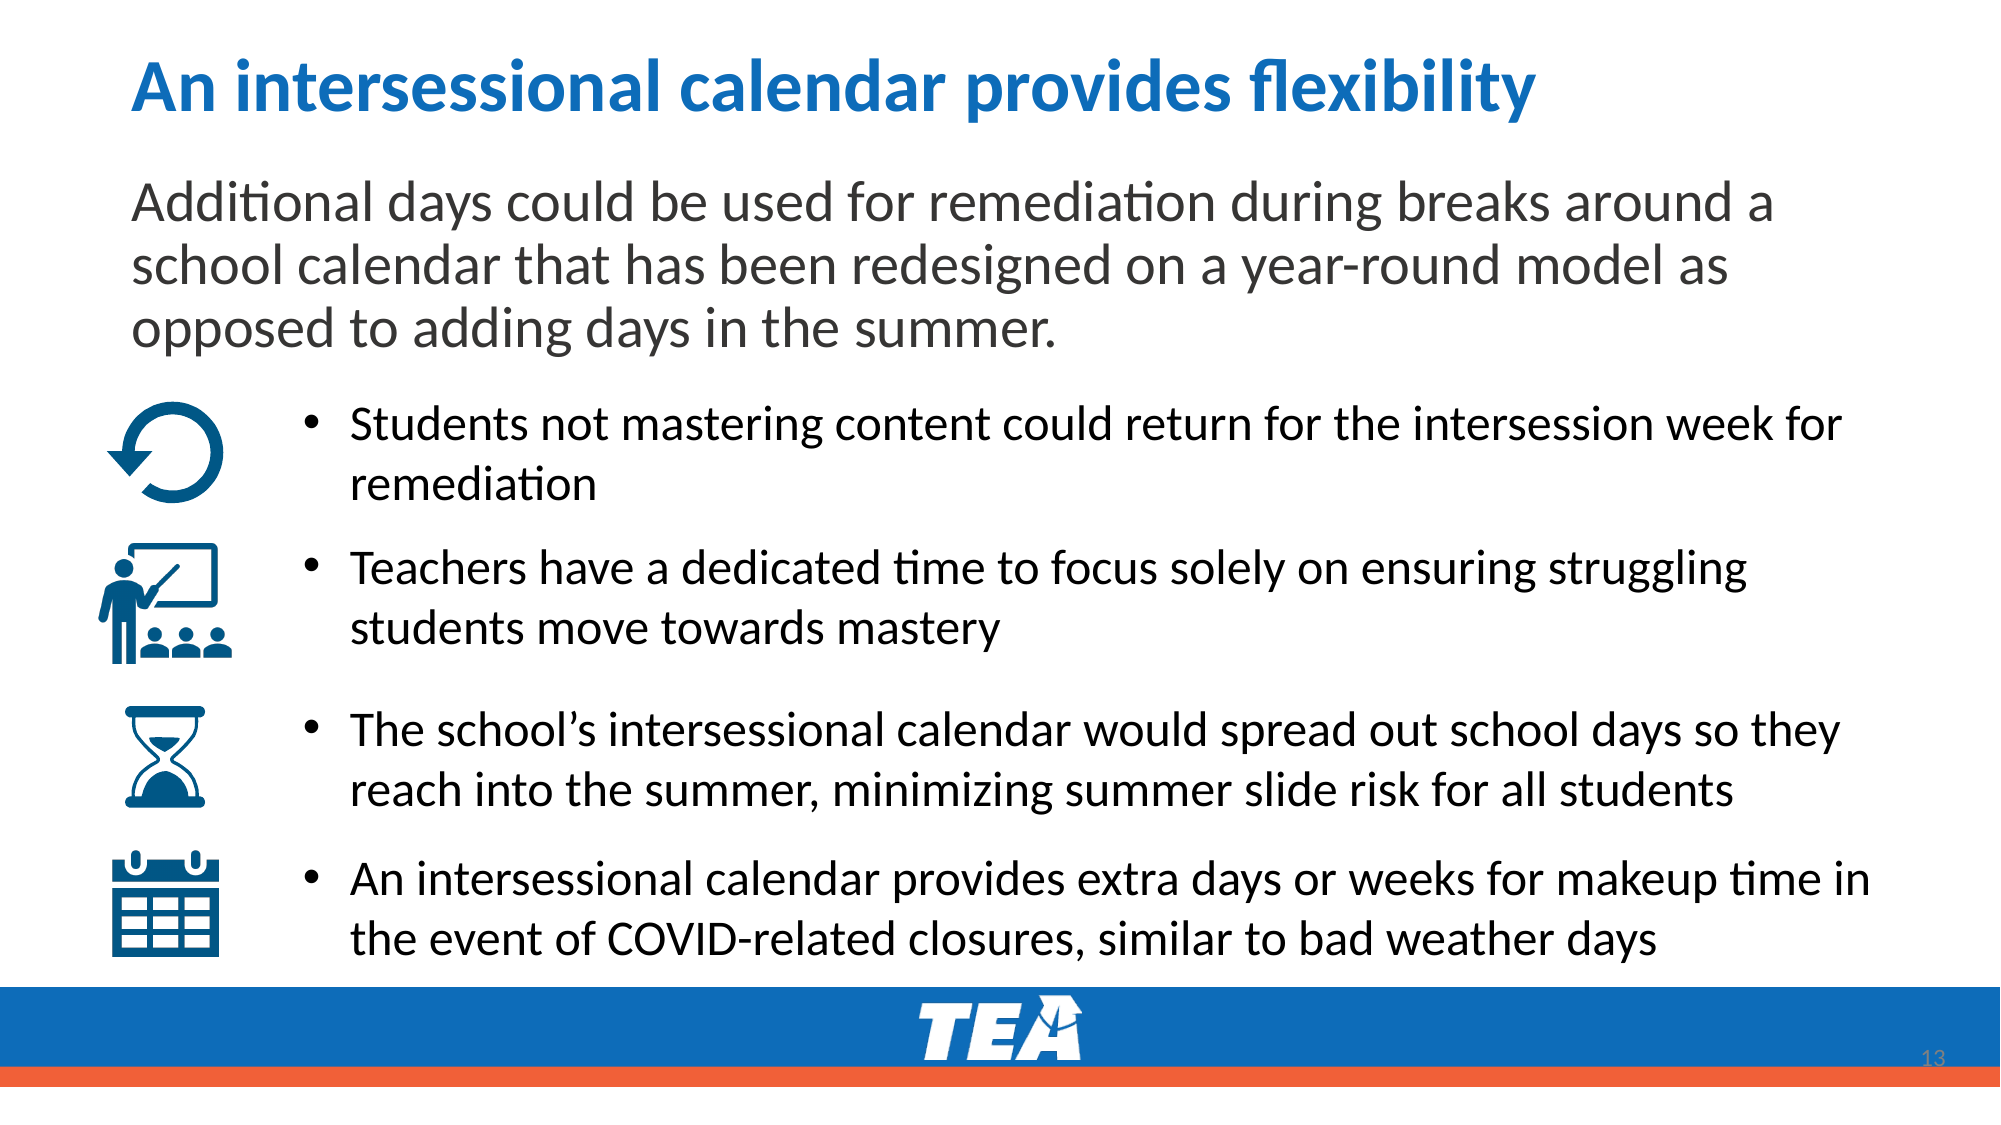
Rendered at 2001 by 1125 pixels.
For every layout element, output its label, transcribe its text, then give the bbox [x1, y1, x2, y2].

title An intersessional calendar provides flexibility [116, 25, 1942, 149]
picture [90, 828, 241, 979]
text_box Students not mastering content could return for the intersession week for remediation [288, 383, 1863, 519]
picture [918, 994, 1082, 1060]
slide_number 13 [1510, 1026, 1961, 1086]
text_box [106, 401, 224, 504]
picture [90, 527, 241, 678]
text_box Teachers have a dedicated time to focus solely on ensuring struggling students move towards mastery [288, 527, 1863, 663]
text_box The school’s intersessional calendar would spread out school days so they reach into the summer, minimizing summer slide risk for all students [288, 688, 1912, 824]
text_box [125, 706, 206, 808]
list Additional days could be used for remediation during breaks around a school calendar that has been redesigned on a year-round model as opposed to adding days in the summer. [116, 164, 1860, 878]
text_box An intersessional calendar provides extra days or weeks for makeup time in the event of COVID-related closures, similar to bad weather days [288, 838, 1912, 974]
